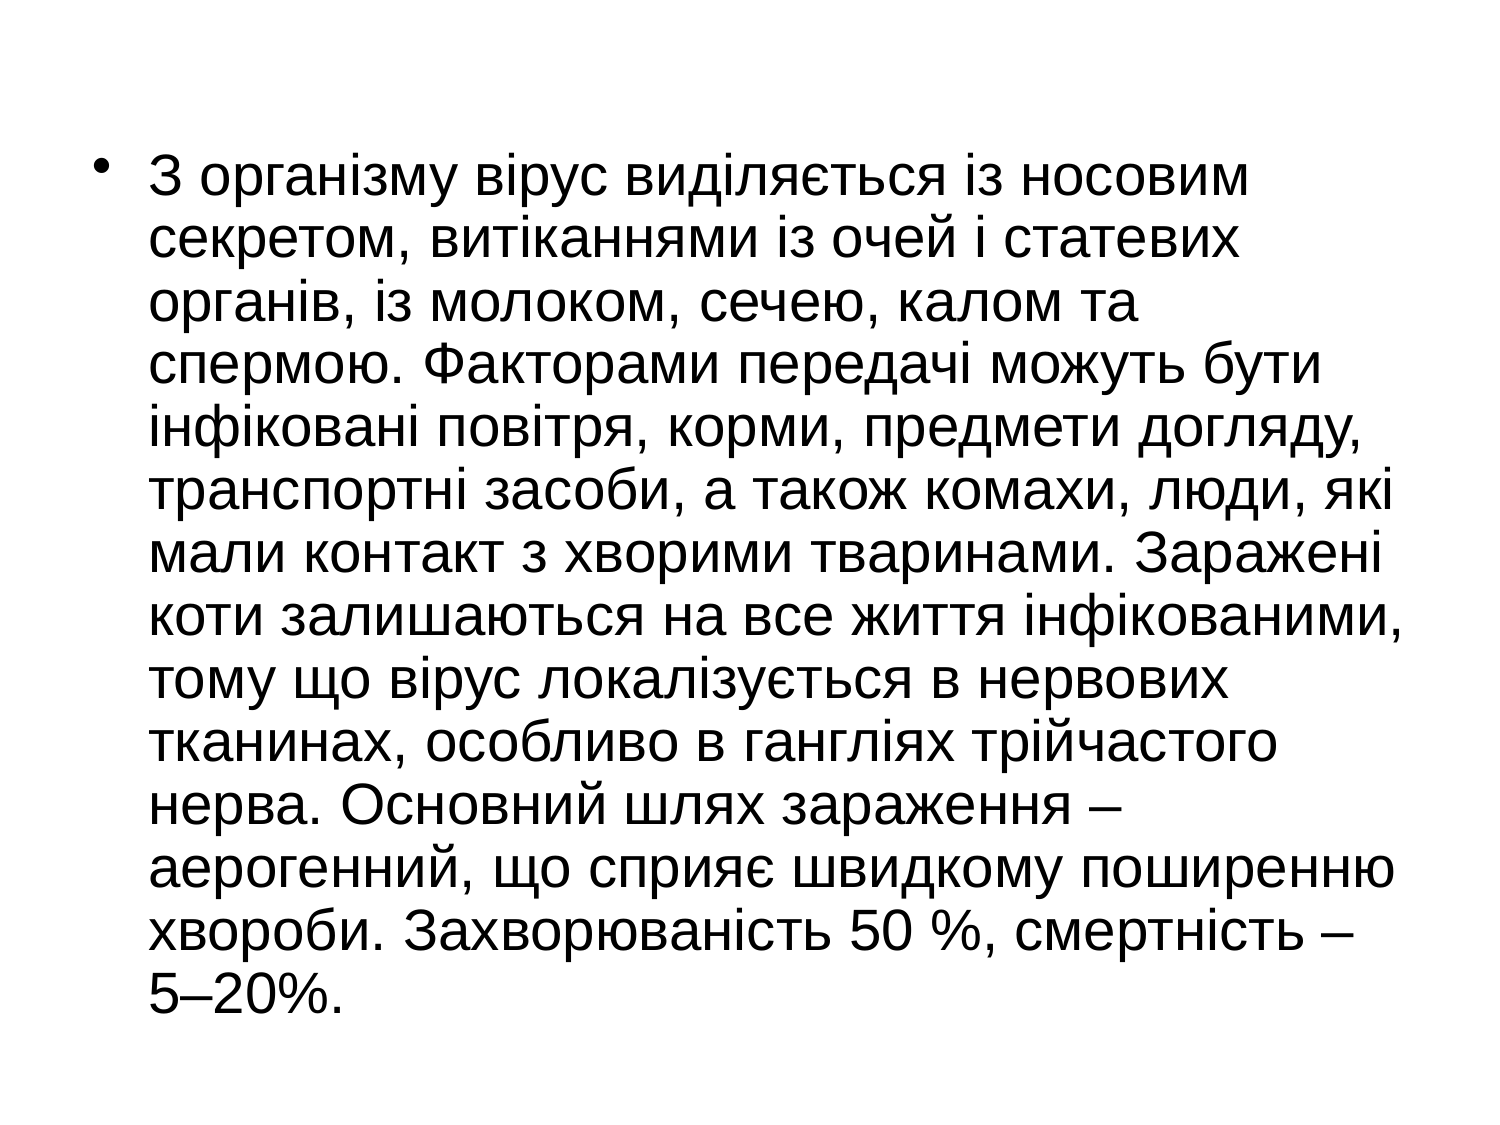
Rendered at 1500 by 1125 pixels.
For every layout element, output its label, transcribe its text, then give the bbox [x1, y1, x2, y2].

list З організму вірус виділяється із носовим секретом, витіканнями із очей і статевих органів, із молоком, сечею, калом та спермою. Факторами передачі можуть бути інфіковані повітря, корми, предмети догляду, транспортні засоби, а також комахи, люди, які мали контакт з хворими тваринами. Заражені коти залишаються на все життя інфікованими, тому що вірус локалізується в нервових тканинах, особливо в гангліях трійчастого нерва. Основний шлях зараження – аерогенний, що сприяє швидкому поширенню хвороби. Захворюваність 50 %, смертність – 5–20%. [76, 136, 1428, 880]
